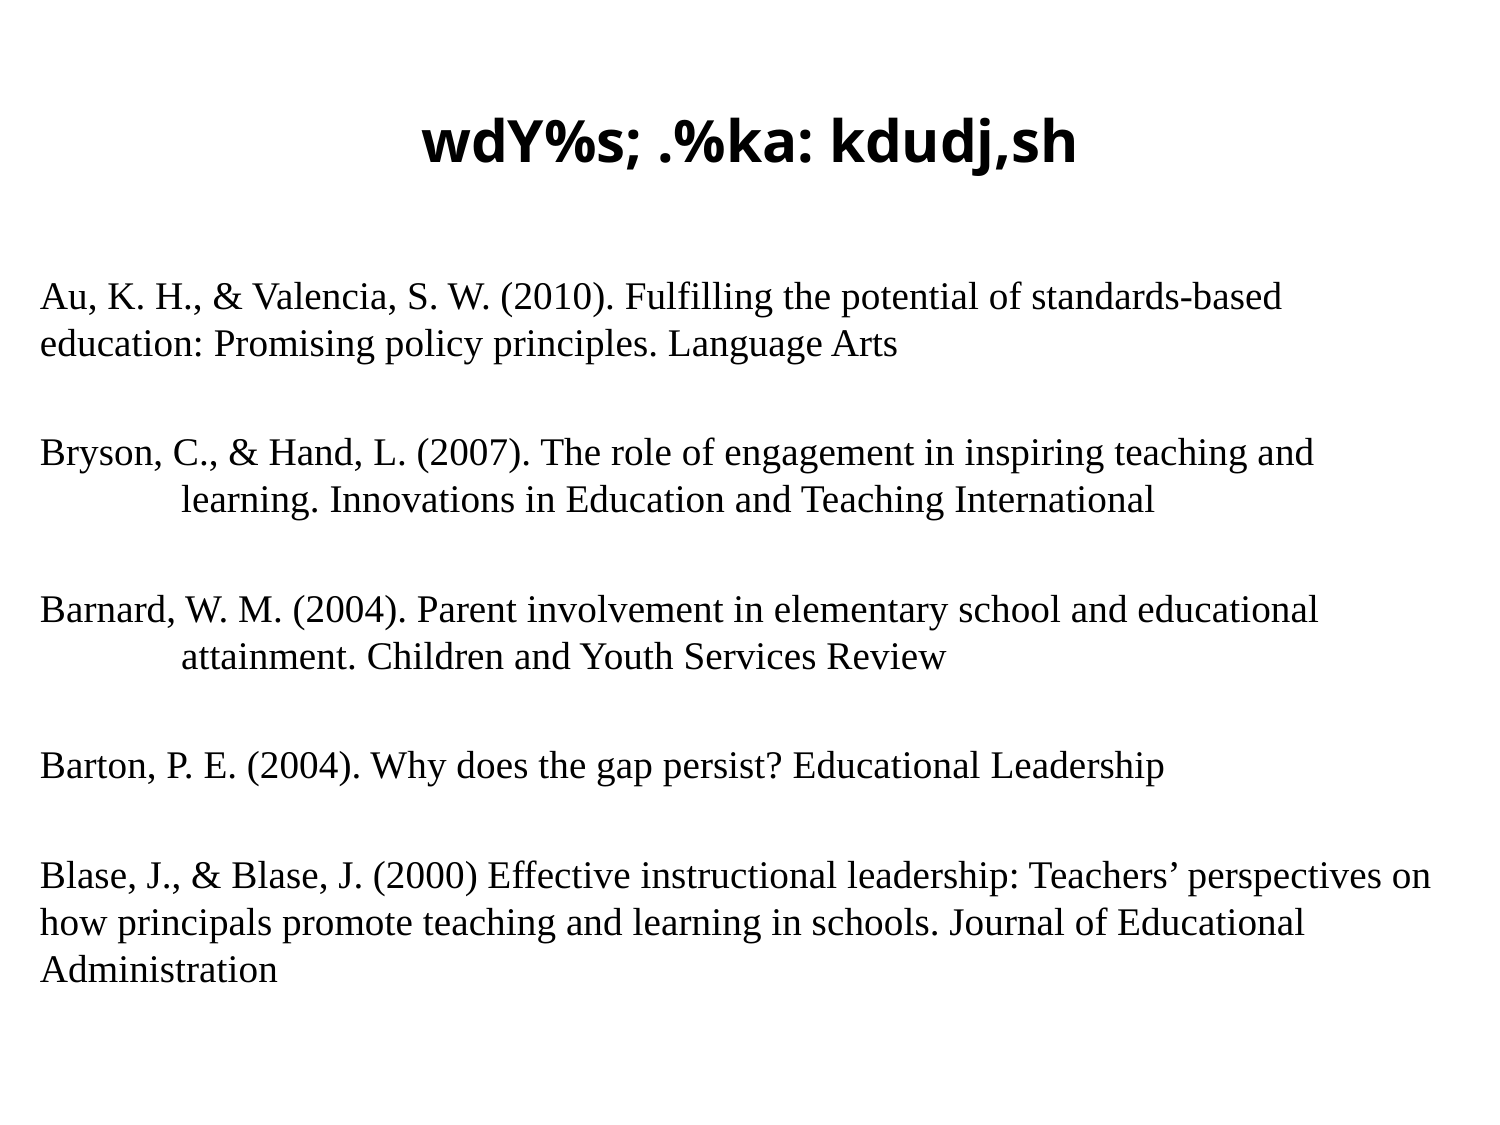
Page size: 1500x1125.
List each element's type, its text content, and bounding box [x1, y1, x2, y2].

list Au, K. H., & Valencia, S. W. (2010). Fulfilling the potential of standards-based education: Promising policy principles. Language Arts Bryson, C., & Hand, L. (2007). The role of engagement in inspiring teaching and learning. Innovations in Education and Teaching International Barnard, W. M. (2004). Parent involvement in elementary school and educational attainment. Children and Youth Services Review Barton, P. E. (2004). Why does the gap persist? Educational Leadership Blase, J., & Blase, J. (2000) Effective instructional leadership: Teachers’ perspectives on how principals promote teaching and learning in schools. Journal of Educational Administration [24, 262, 1463, 1005]
title wdY%s; .%ka: kdudj,sh [75, 45, 1425, 233]
